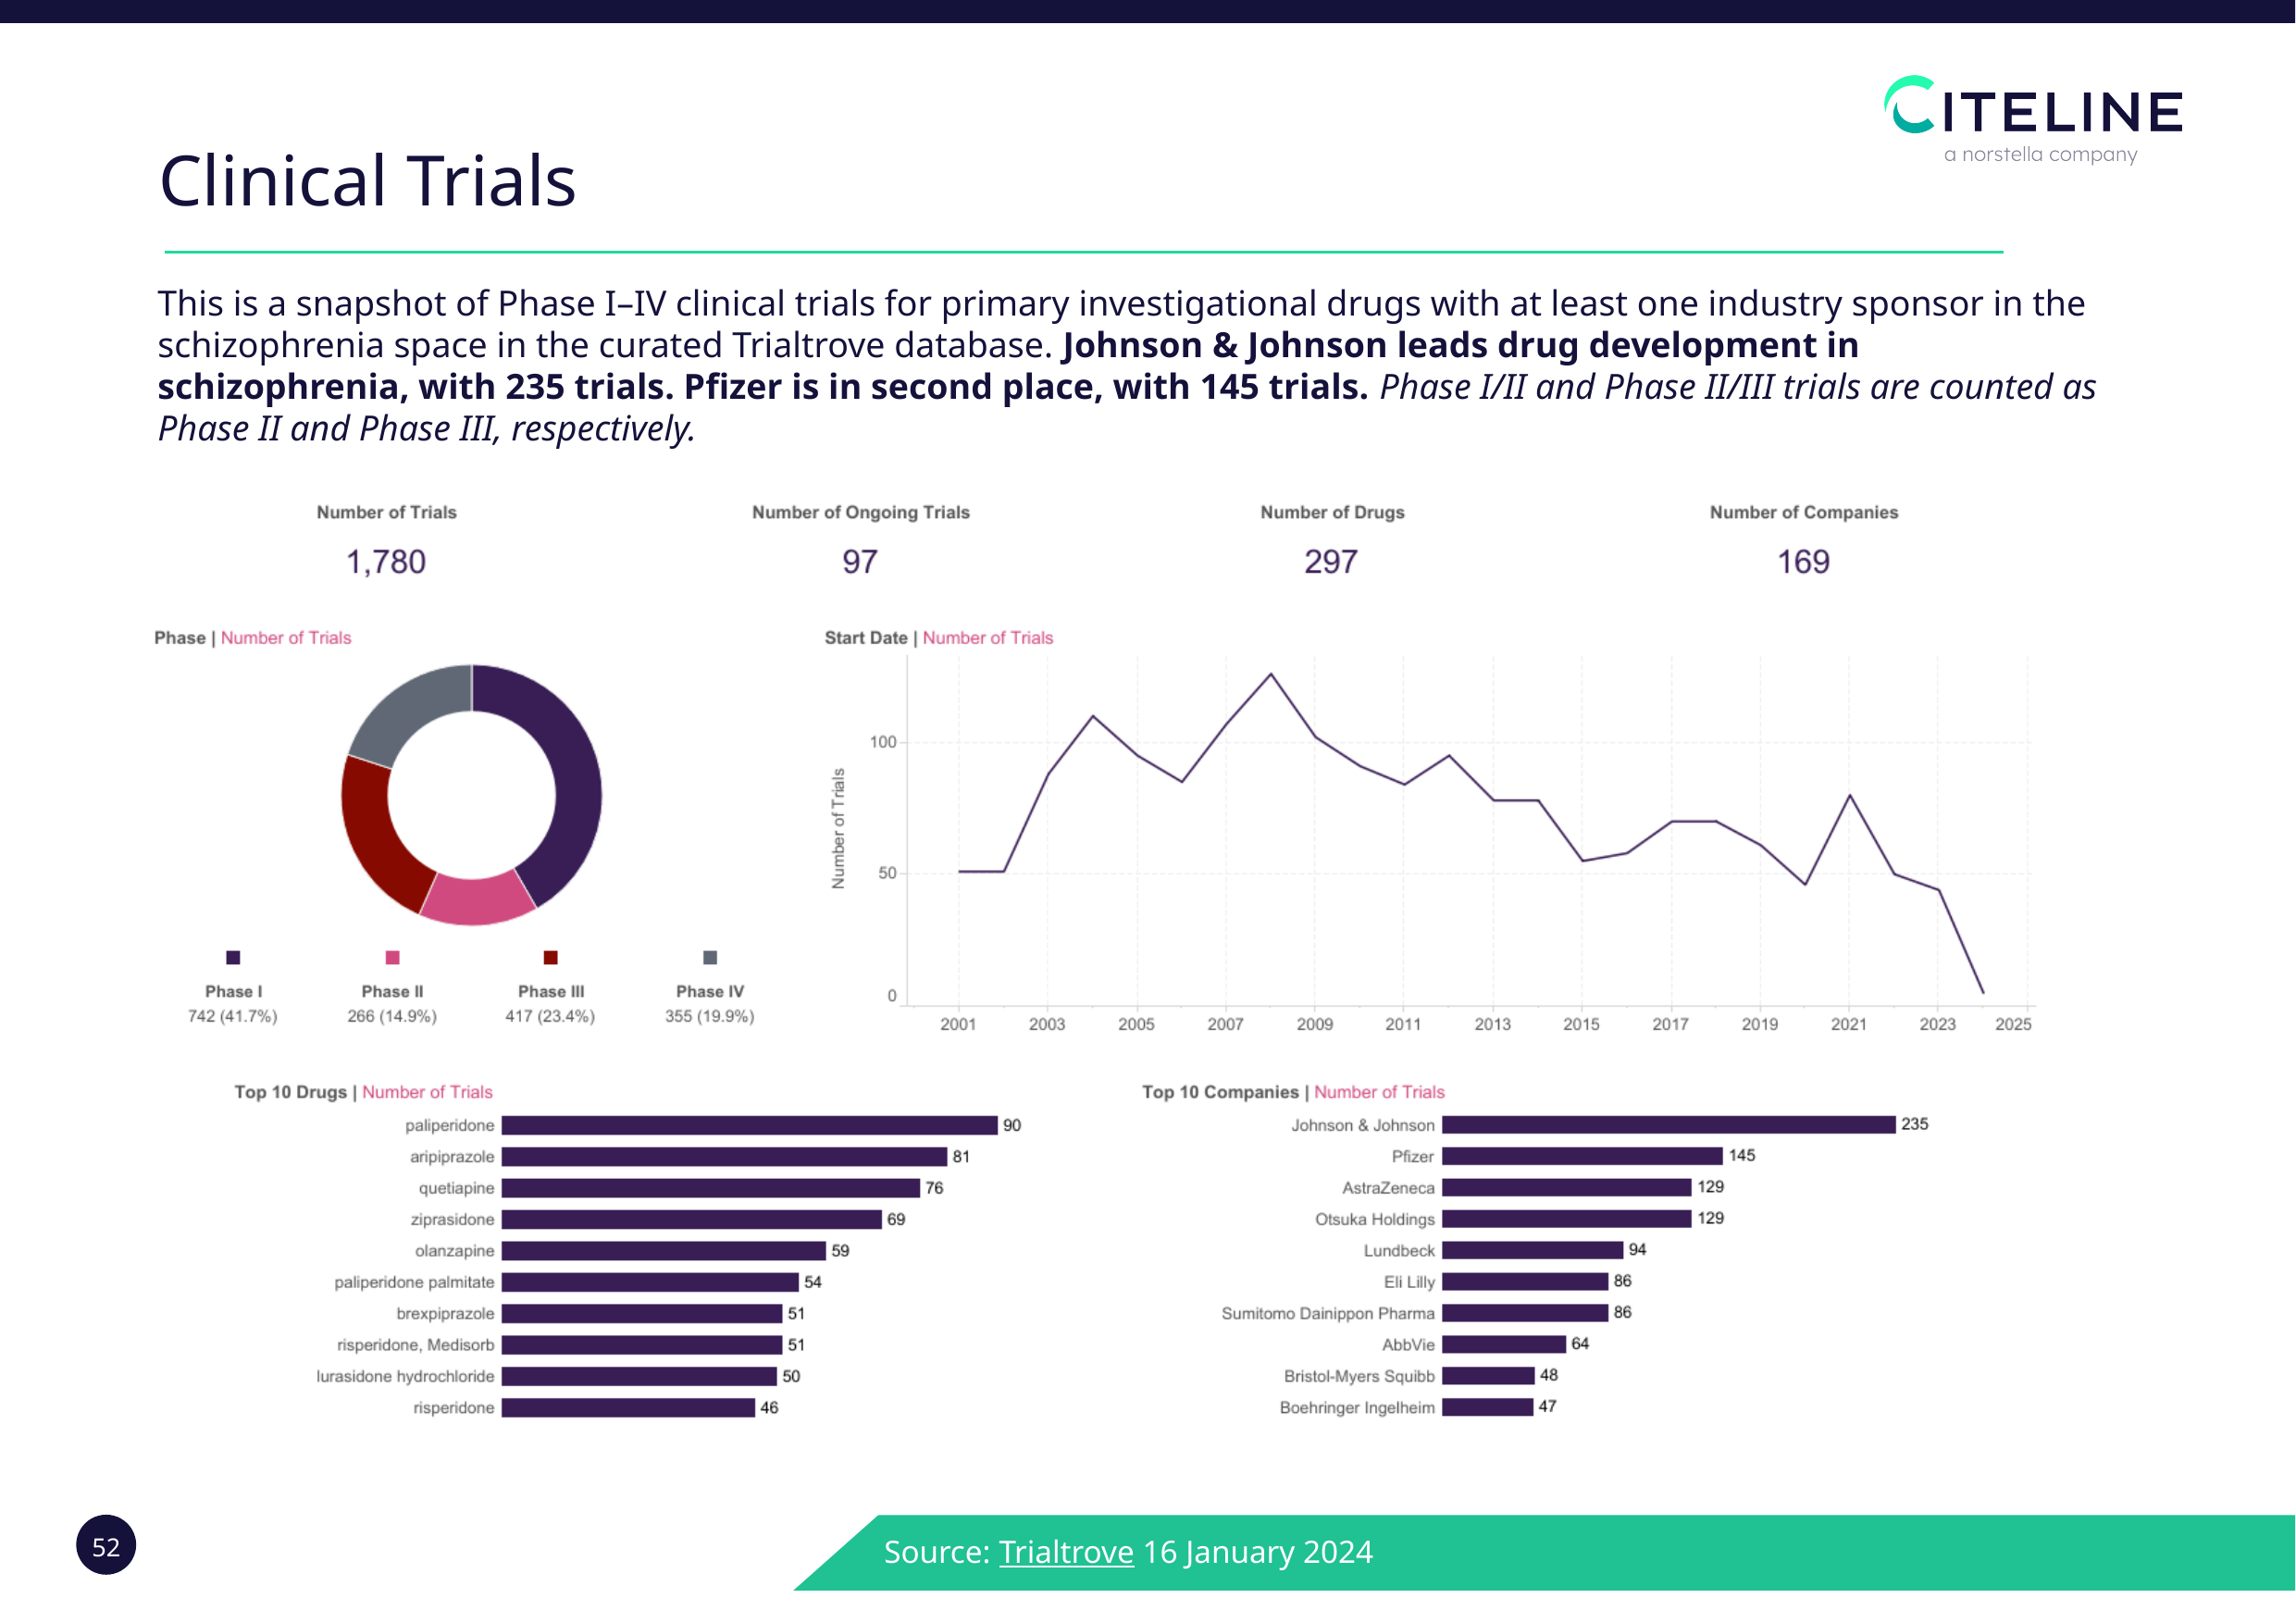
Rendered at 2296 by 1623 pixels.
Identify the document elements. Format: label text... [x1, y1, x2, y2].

text_box Source: Trialtrove 16 January 2024 [870, 1525, 2296, 1581]
text_box [790, 1514, 2296, 1592]
picture [1884, 75, 2182, 166]
text_box This is a snapshot of Phase I–IV clinical trials for primary investigational drugs with at least one industry sponsor in the schizophrenia space in the curated Trialtrove database. Johnson & Johnson leads drug development in schizophrenia, with 235 trials. Pfizer is in second place, with 145 trials. Phase I/II and Phase II/III trials are counted as Phase II and Phase III, respectively. [143, 274, 2126, 455]
text_box [0, 0, 2296, 24]
text_box Clinical Trials [144, 130, 593, 227]
picture [143, 489, 2052, 1443]
